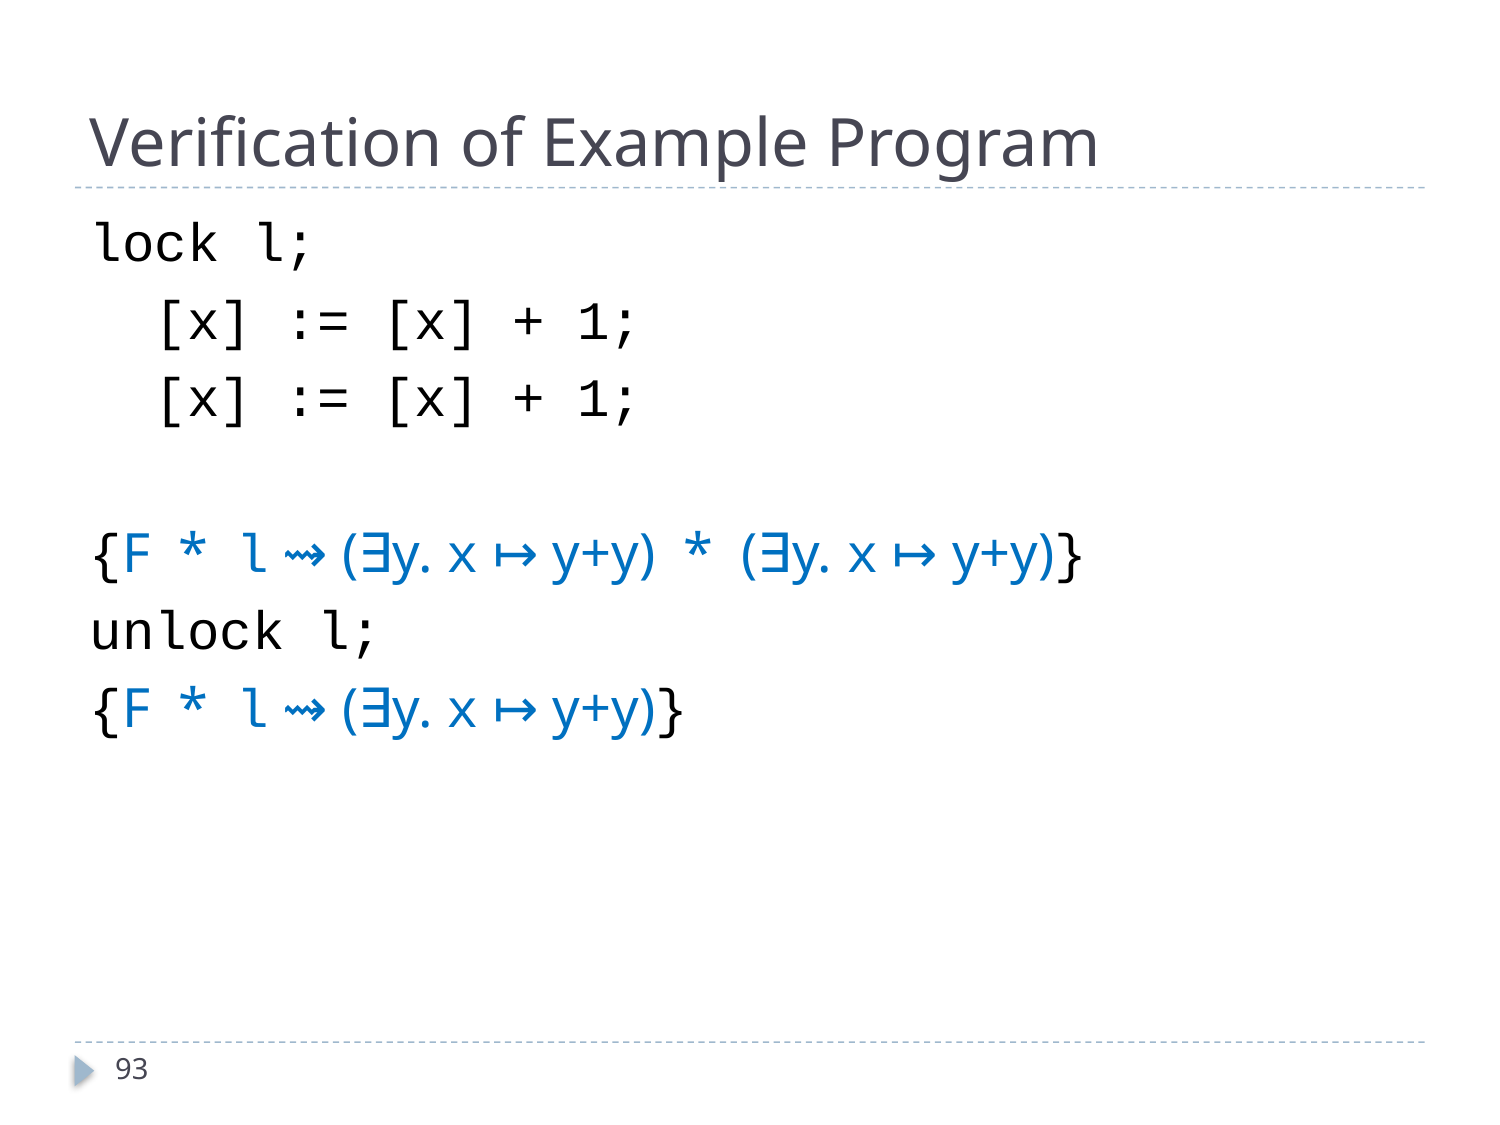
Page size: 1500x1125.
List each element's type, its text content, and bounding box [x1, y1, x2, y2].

list lock l; [x] := [x] + 1; [x] := [x] + 1; {F * l ⇝ (∃y. x ↦ y+y) * (∃y. x ↦ y+y)} unlock l; {F * l ⇝ (∃y. x ↦ y+y)} [75, 200, 1425, 1010]
title Verification of Example Program [75, 24, 1425, 188]
slide_number 93 [100, 1042, 426, 1103]
